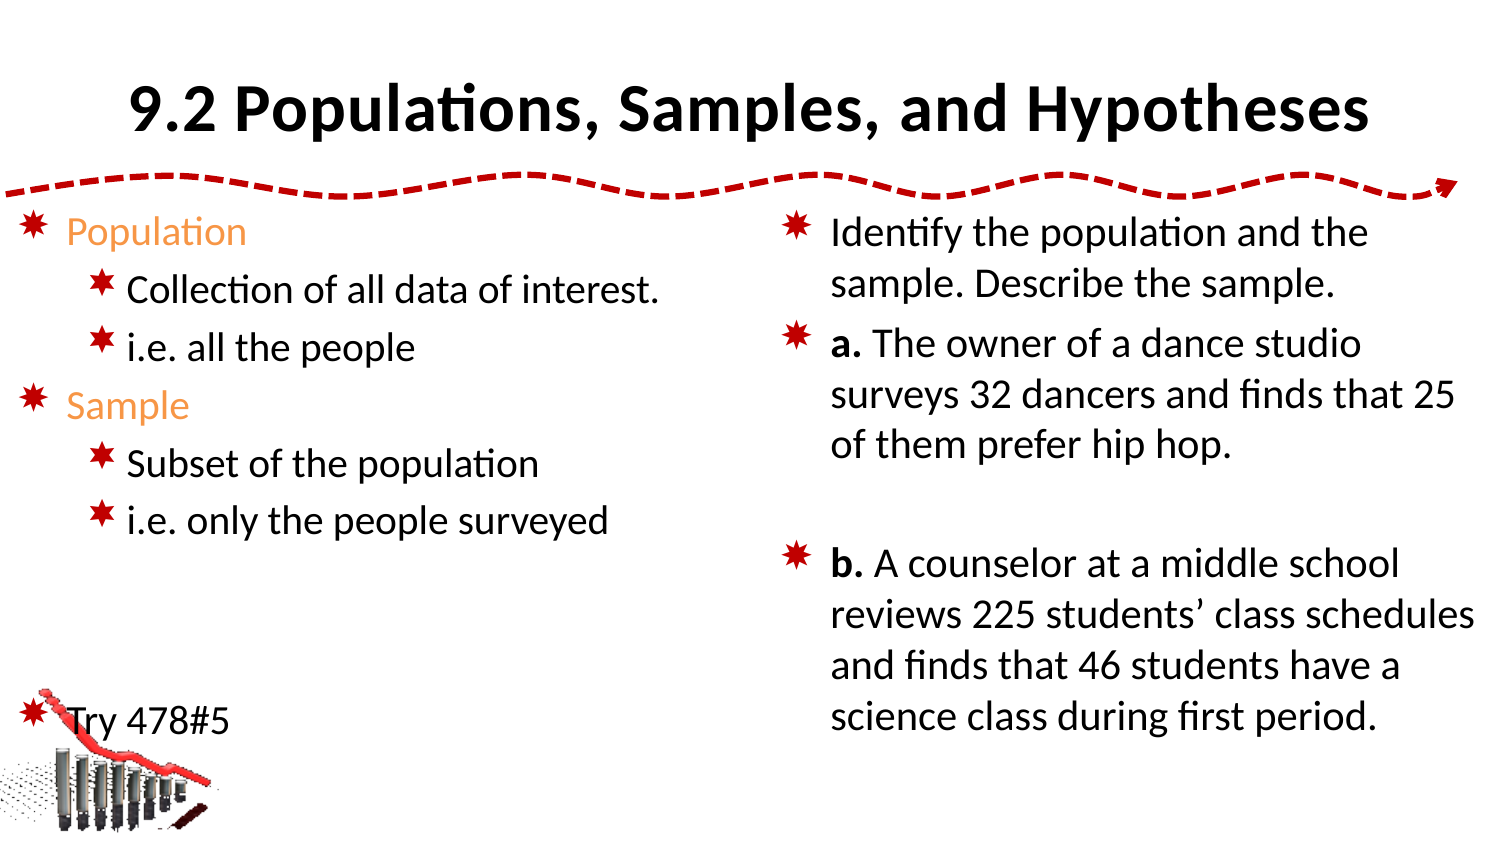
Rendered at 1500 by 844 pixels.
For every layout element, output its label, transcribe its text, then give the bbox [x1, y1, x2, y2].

title 9.2 Populations, Samples, and Hypotheses [0, 33, 1500, 175]
list Identify the population and the sample. Describe the sample. a. The owner of a dance studio surveys 32 dancers and finds that 25 of them prefer hip hop. b. A counselor at a middle school reviews 225 students’ class schedules and finds that 46 students have a science class during first period. [762, 196, 1500, 754]
list Population Collection of all data of interest. i.e. all the people Sample Subset of the population i.e. only the people surveyed Try 478#5 [0, 196, 738, 754]
picture [0, 754, 238, 844]
